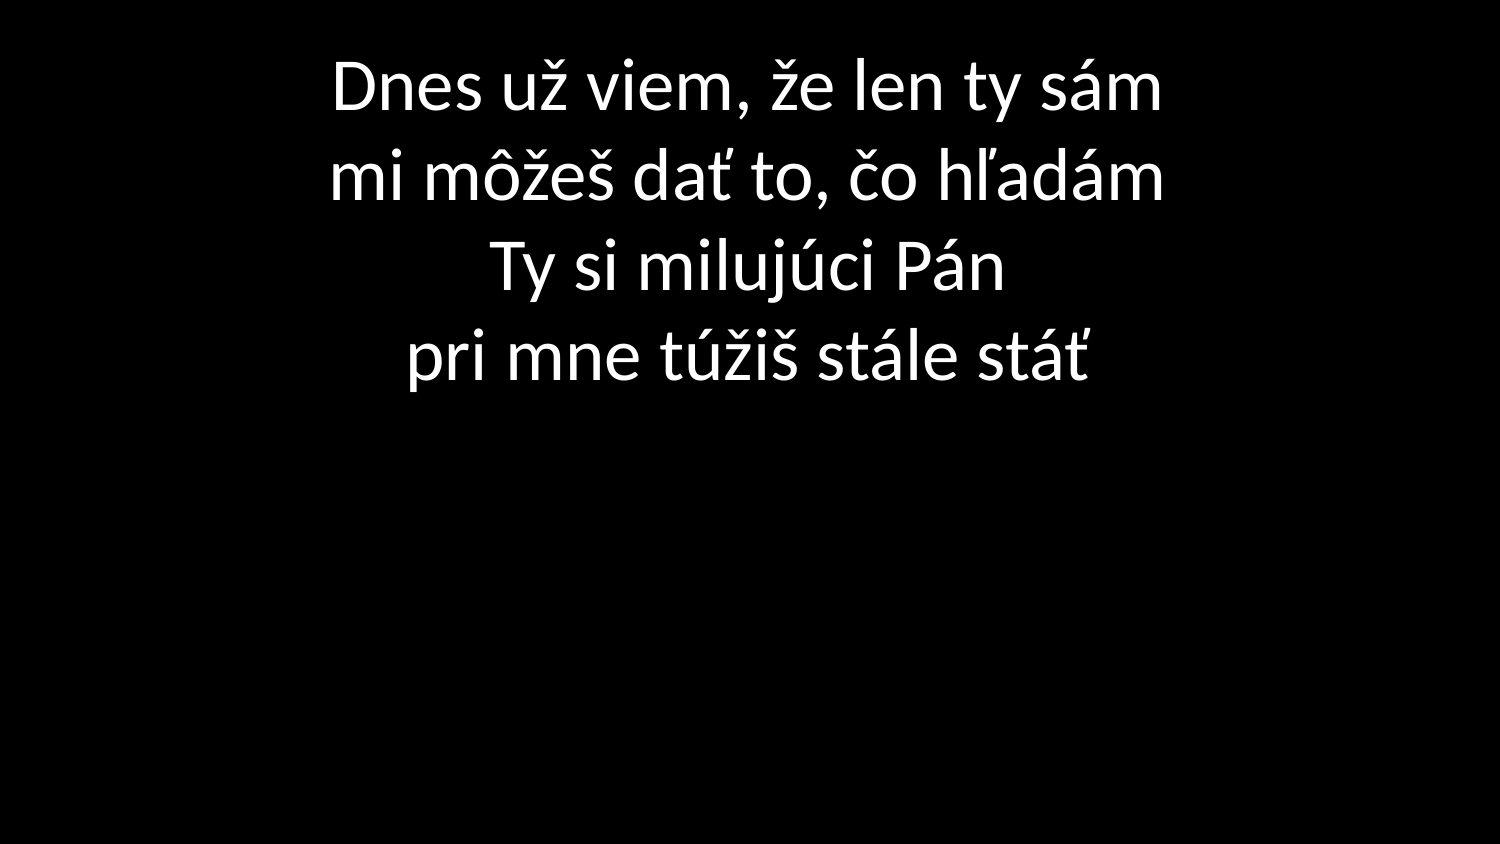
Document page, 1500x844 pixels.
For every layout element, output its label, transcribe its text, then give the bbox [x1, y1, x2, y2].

title Dnes už viem, že len ty sám mi môžeš dať to, čo hľadám Ty si milujúci Pán pri mne túžiš stále stáť [21, 27, 1476, 825]
